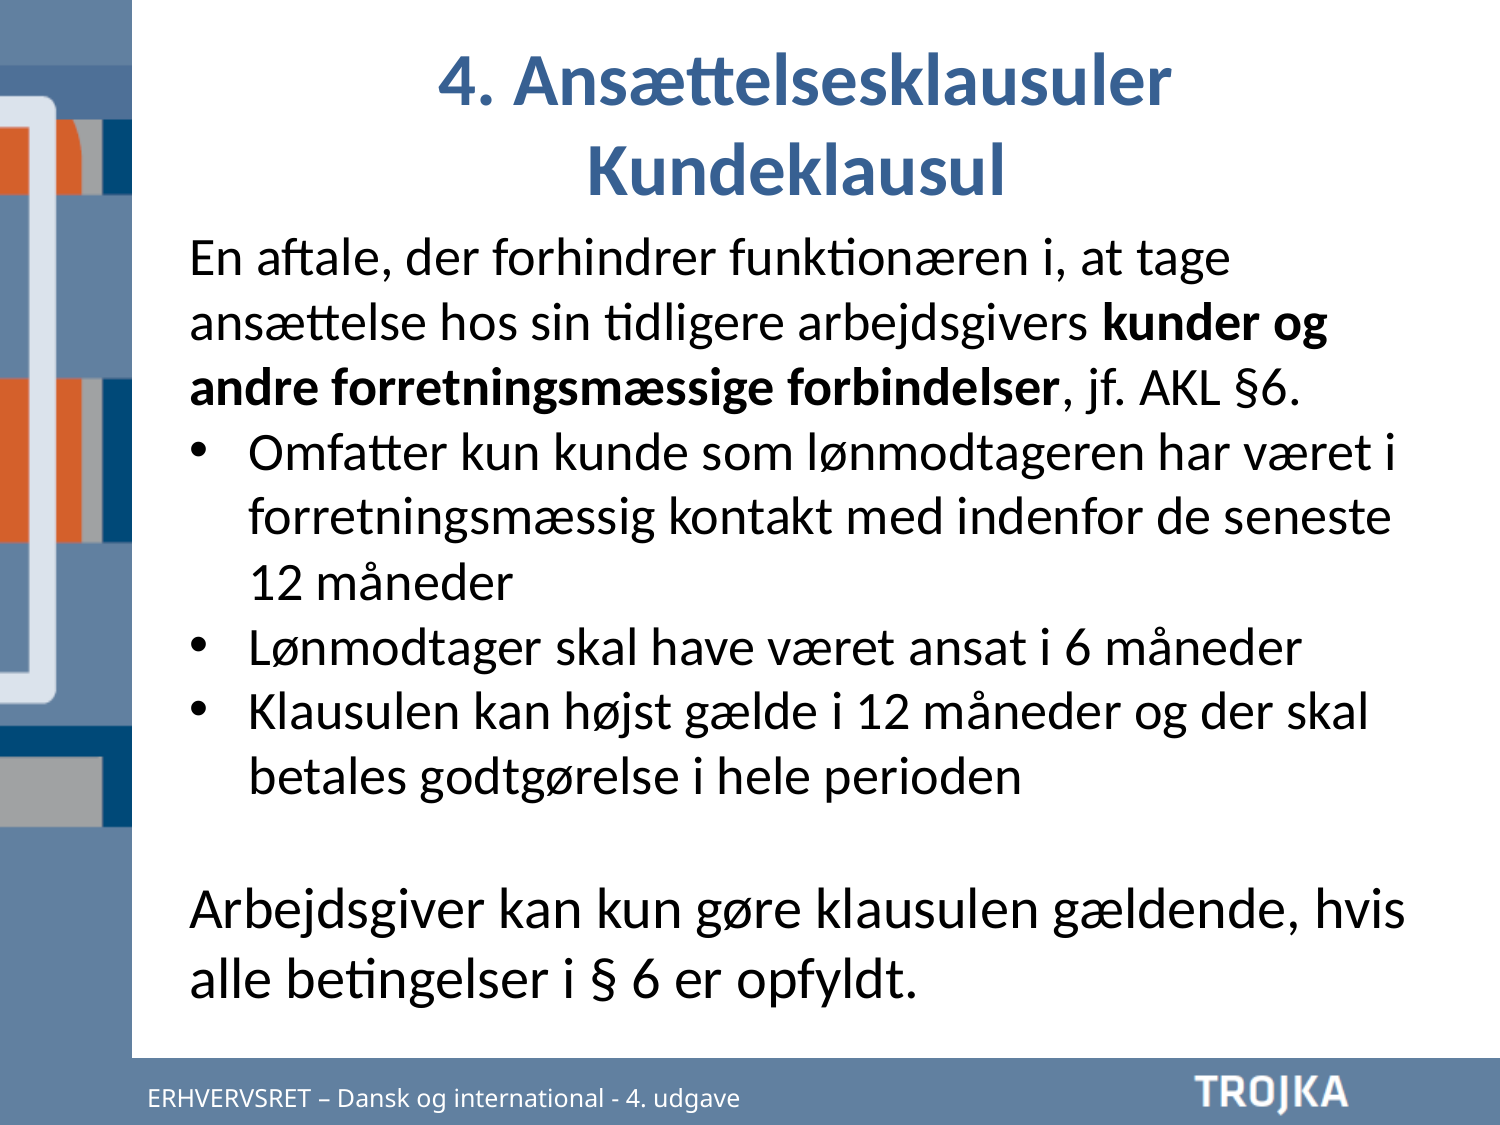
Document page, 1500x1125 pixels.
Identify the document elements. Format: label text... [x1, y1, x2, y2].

text_box En aftale, der forhindrer funktionæren i, at tage ansættelse hos sin tidligere arbejdsgivers kunder og andre forretningsmæssige forbindelser, jf. AKL §6. Omfatter kun kunde som lønmodtageren har været i forretningsmæssig kontakt med indenfor de seneste 12 måneder Lønmodtager skal have været ansat i 6 måneder Klausulen kan højst gælde i 12 måneder og der skal betales godtgørelse i hele perioden Arbejdsgiver kan kun gøre klausulen gældende, hvis alle betingelser i § 6 er opfyldt. [174, 213, 1459, 1083]
picture [0, 0, 1500, 1125]
text_box 4. Ansættelsesklausuler Kundeklausul [77, 22, 1500, 218]
